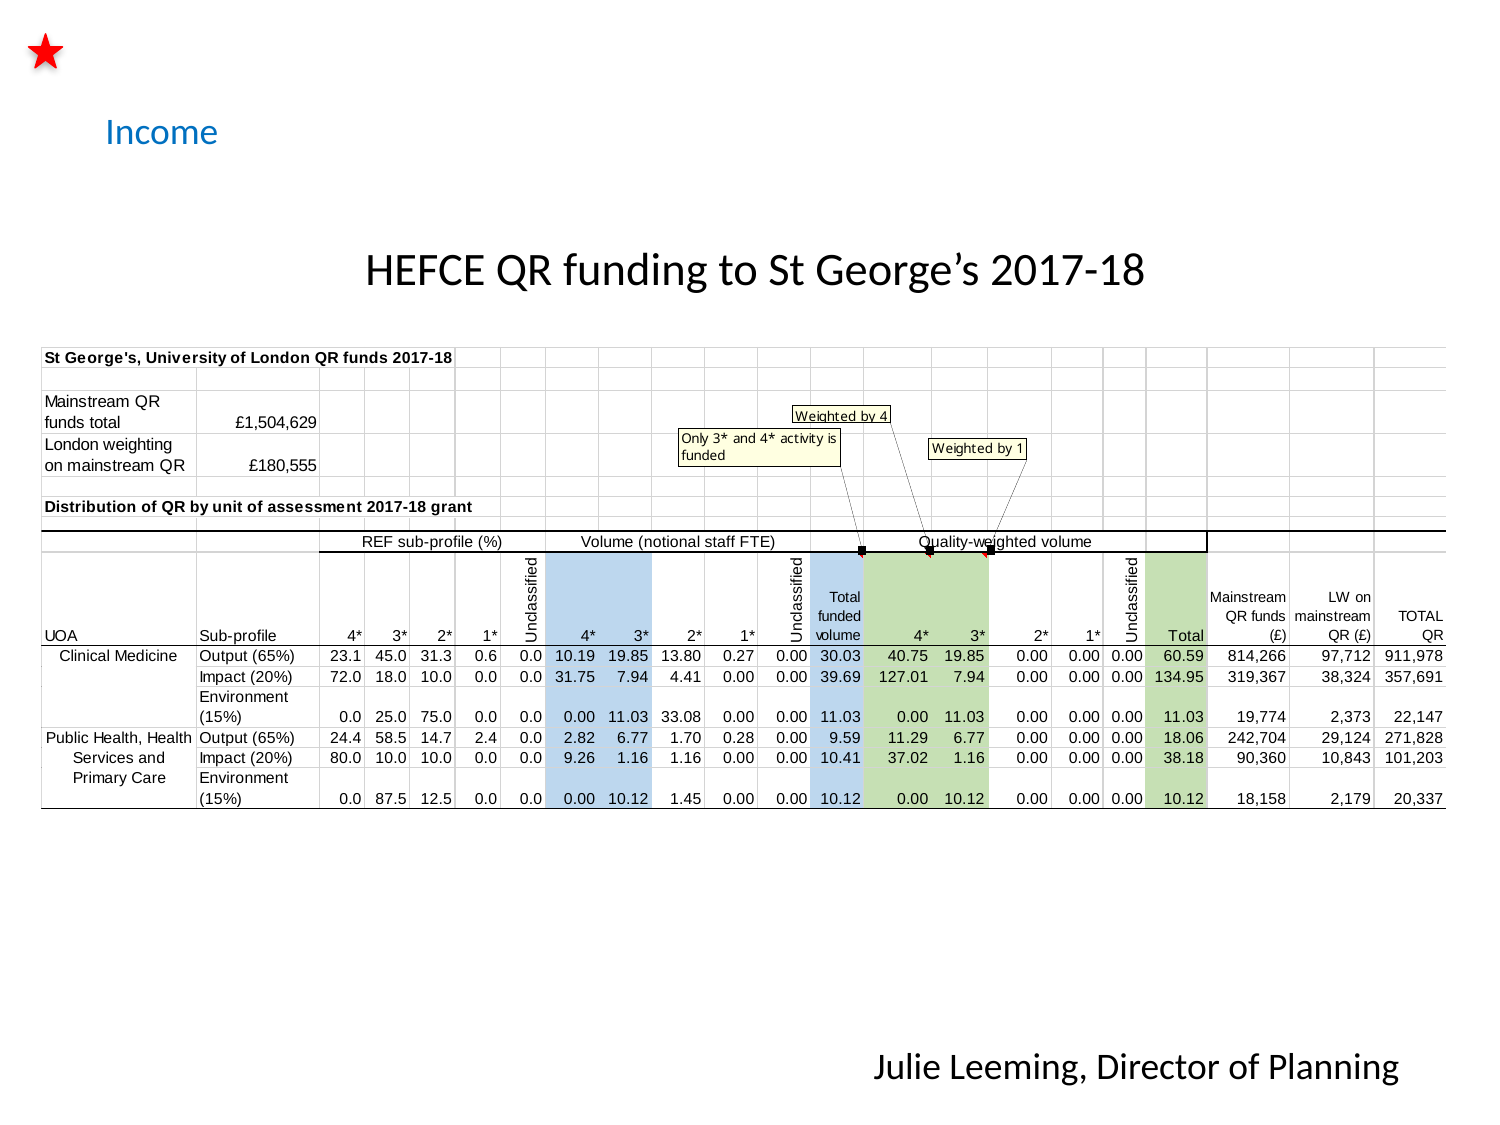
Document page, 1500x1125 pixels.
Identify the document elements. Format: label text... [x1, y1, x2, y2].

text_box Income [90, 99, 269, 160]
title HEFCE QR funding to St George’s 2017-18 [194, 231, 1317, 303]
text_box [27, 33, 64, 69]
picture [41, 346, 1448, 810]
text_box Julie Leeming, Director of Planning [858, 1034, 1415, 1095]
